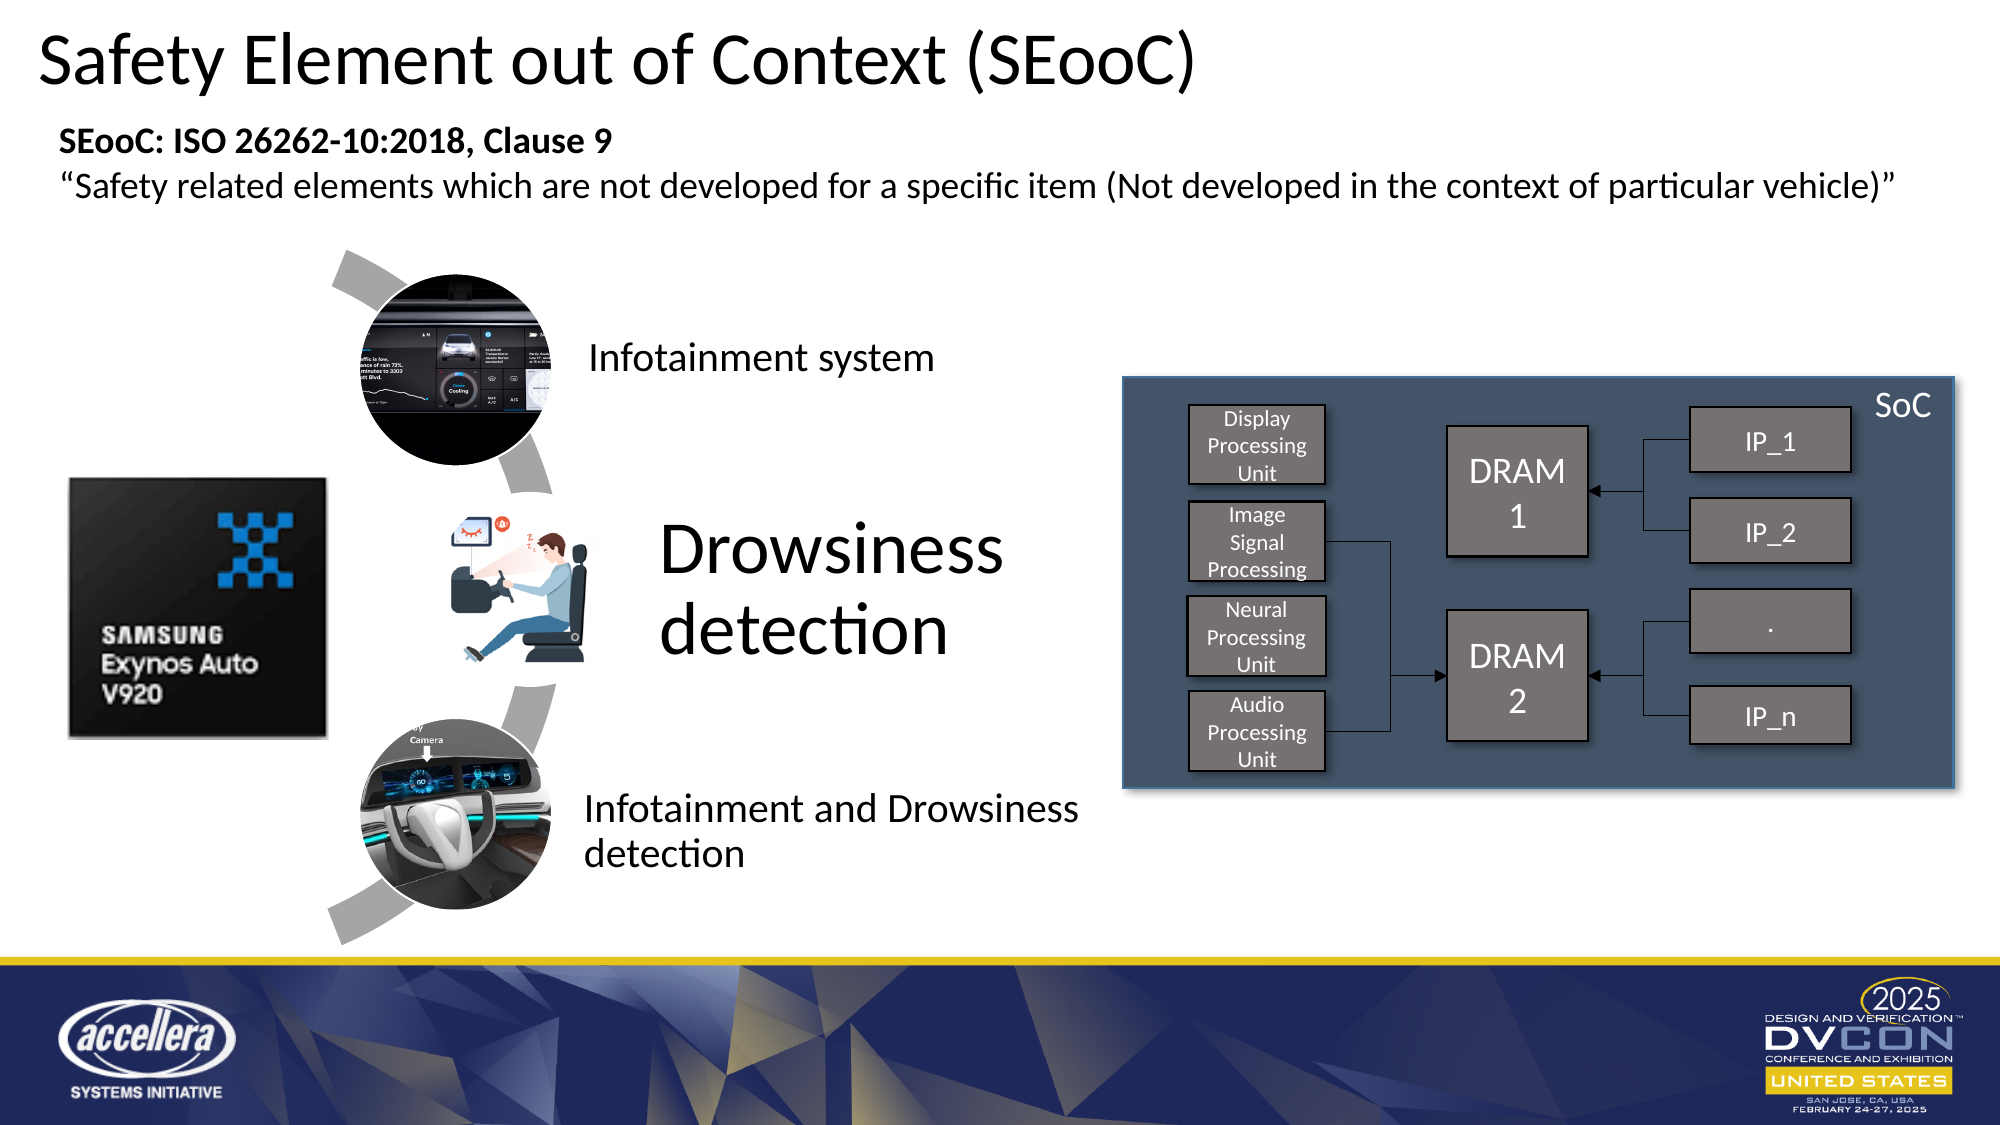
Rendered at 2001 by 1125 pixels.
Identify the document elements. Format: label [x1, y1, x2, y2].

picture [0, 0, 2000, 1125]
text_box [0, 230, 1280, 987]
picture [67, 477, 329, 740]
text_box [1280, 372, 1963, 789]
